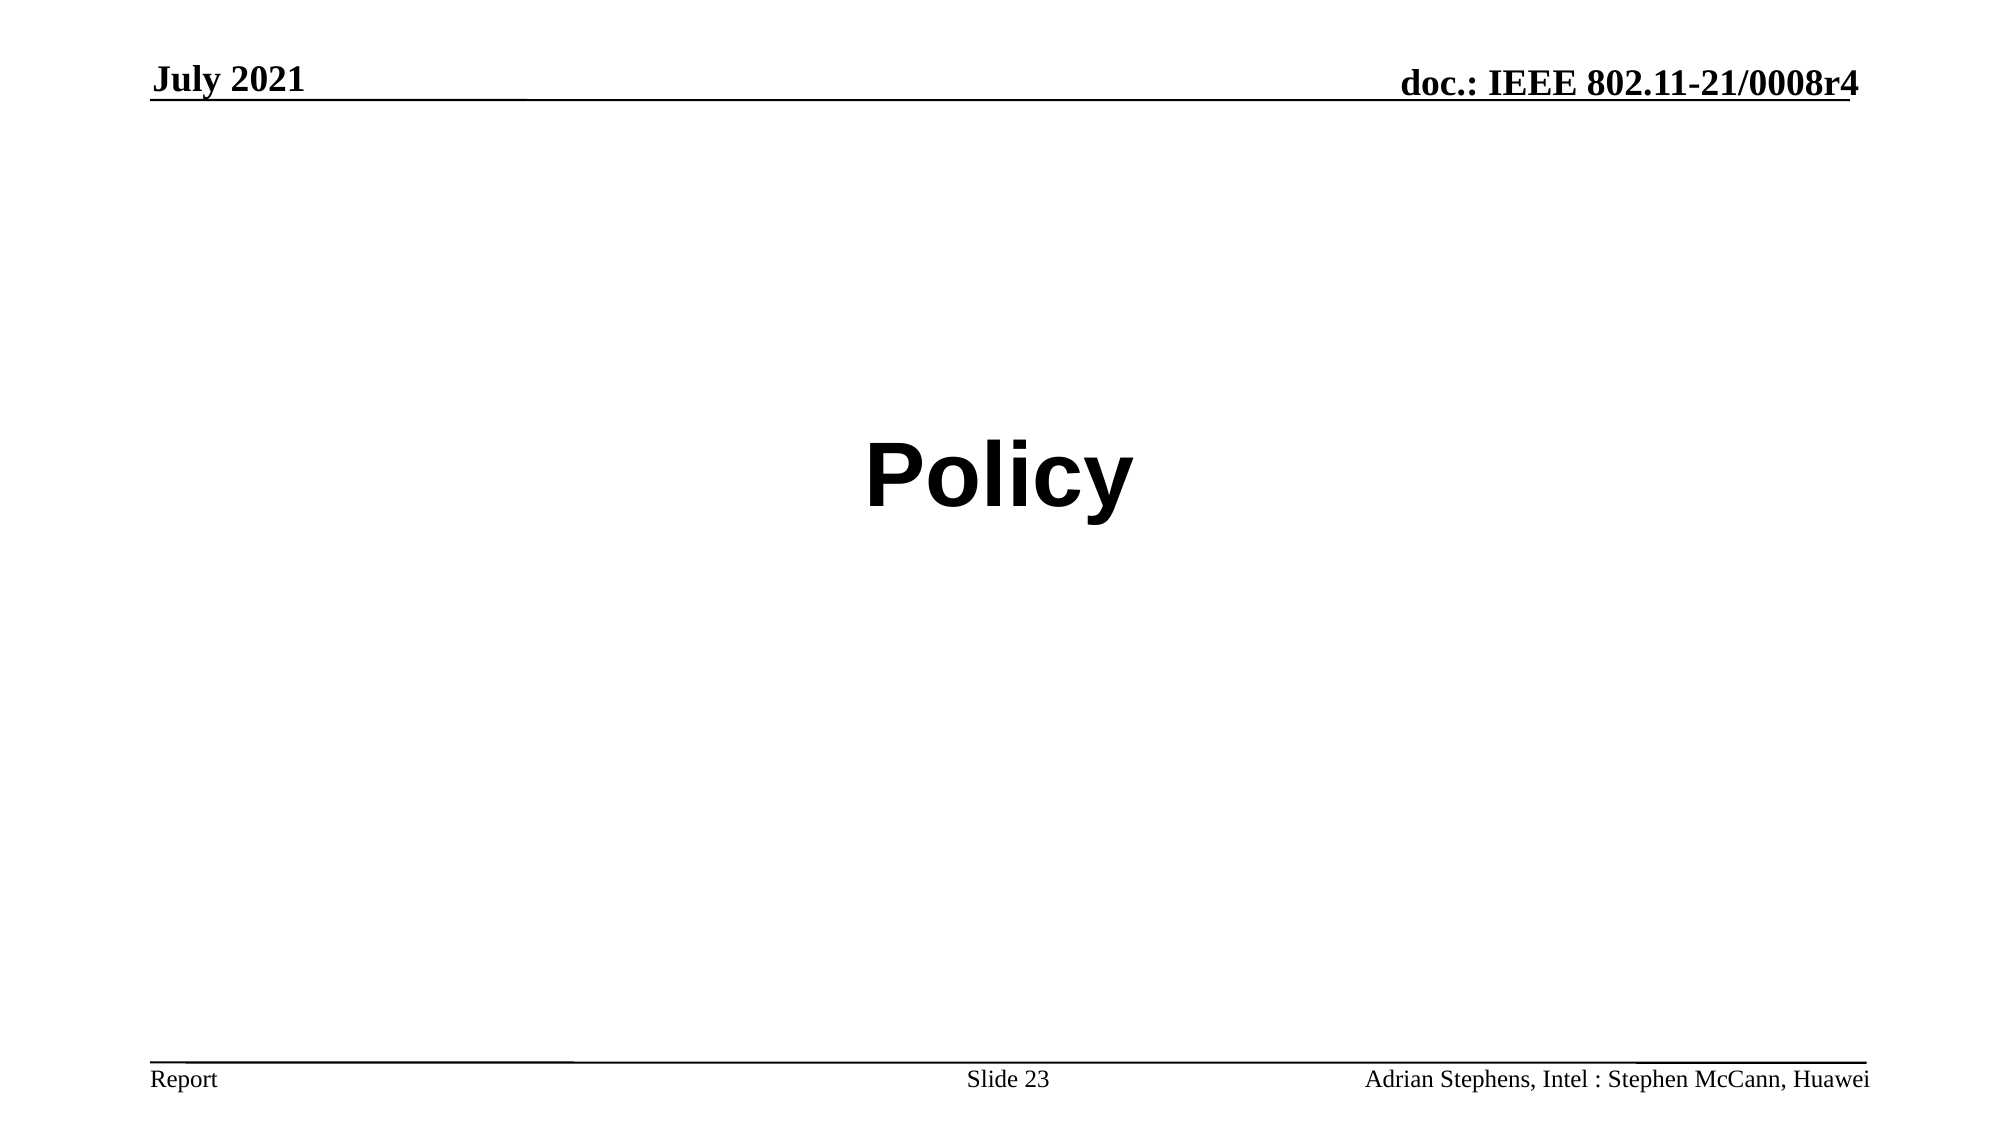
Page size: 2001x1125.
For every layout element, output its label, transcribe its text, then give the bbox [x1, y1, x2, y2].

footer Adrian Stephens, Intel : Stephen McCann, Huawei [1306, 1061, 1872, 1101]
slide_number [152, 54, 563, 100]
title Policy [149, 349, 1851, 591]
slide_number Slide 23 [950, 1061, 1067, 1123]
